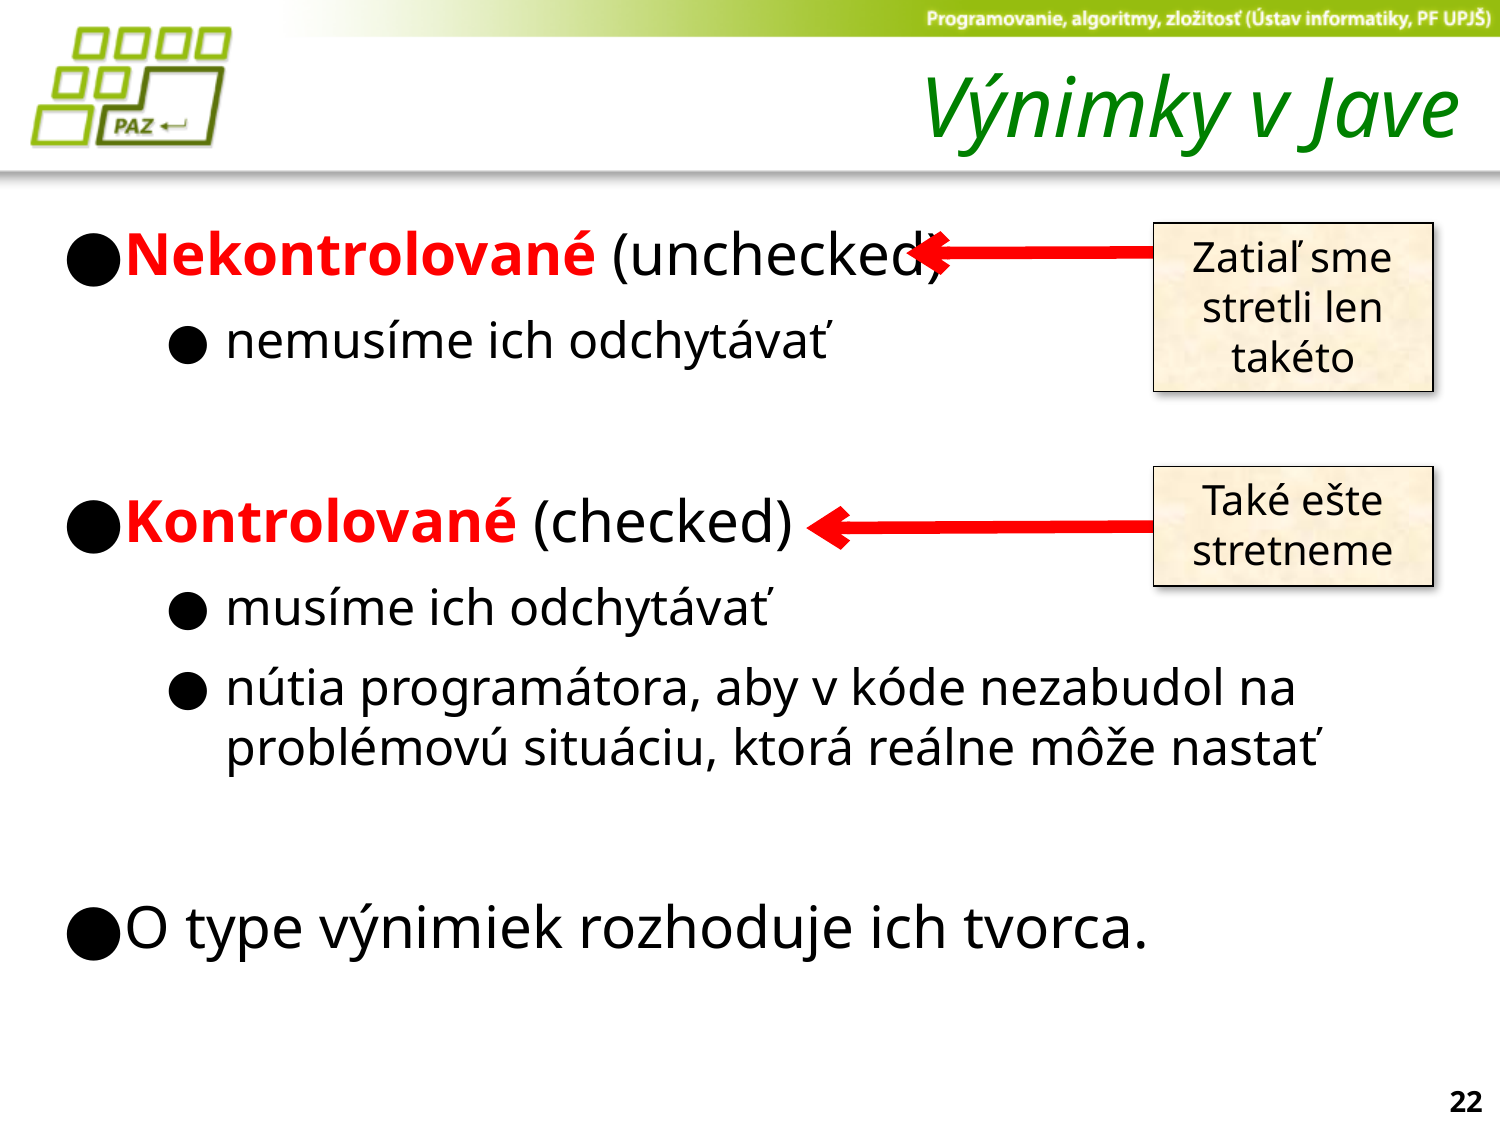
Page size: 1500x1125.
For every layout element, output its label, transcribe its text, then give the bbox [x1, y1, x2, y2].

text_box [906, 245, 1151, 261]
picture [0, 0, 1500, 1125]
title Výnimky v Jave [343, 46, 1477, 251]
text_box Zatiaľ sme stretli len takéto [1153, 223, 1434, 392]
text_box Také ešte stretneme [1153, 466, 1434, 586]
text_box [806, 520, 1151, 536]
list Nekontrolované (unchecked) nemusíme ich odchytávať Kontrolované (checked) musíme ich odchytávať nútia programátora, aby v kóde nezabudol na problémovú situáciu, ktorá reálne môže nastať O type výnimiek rozhoduje ich tvorca. [48, 209, 1456, 1080]
